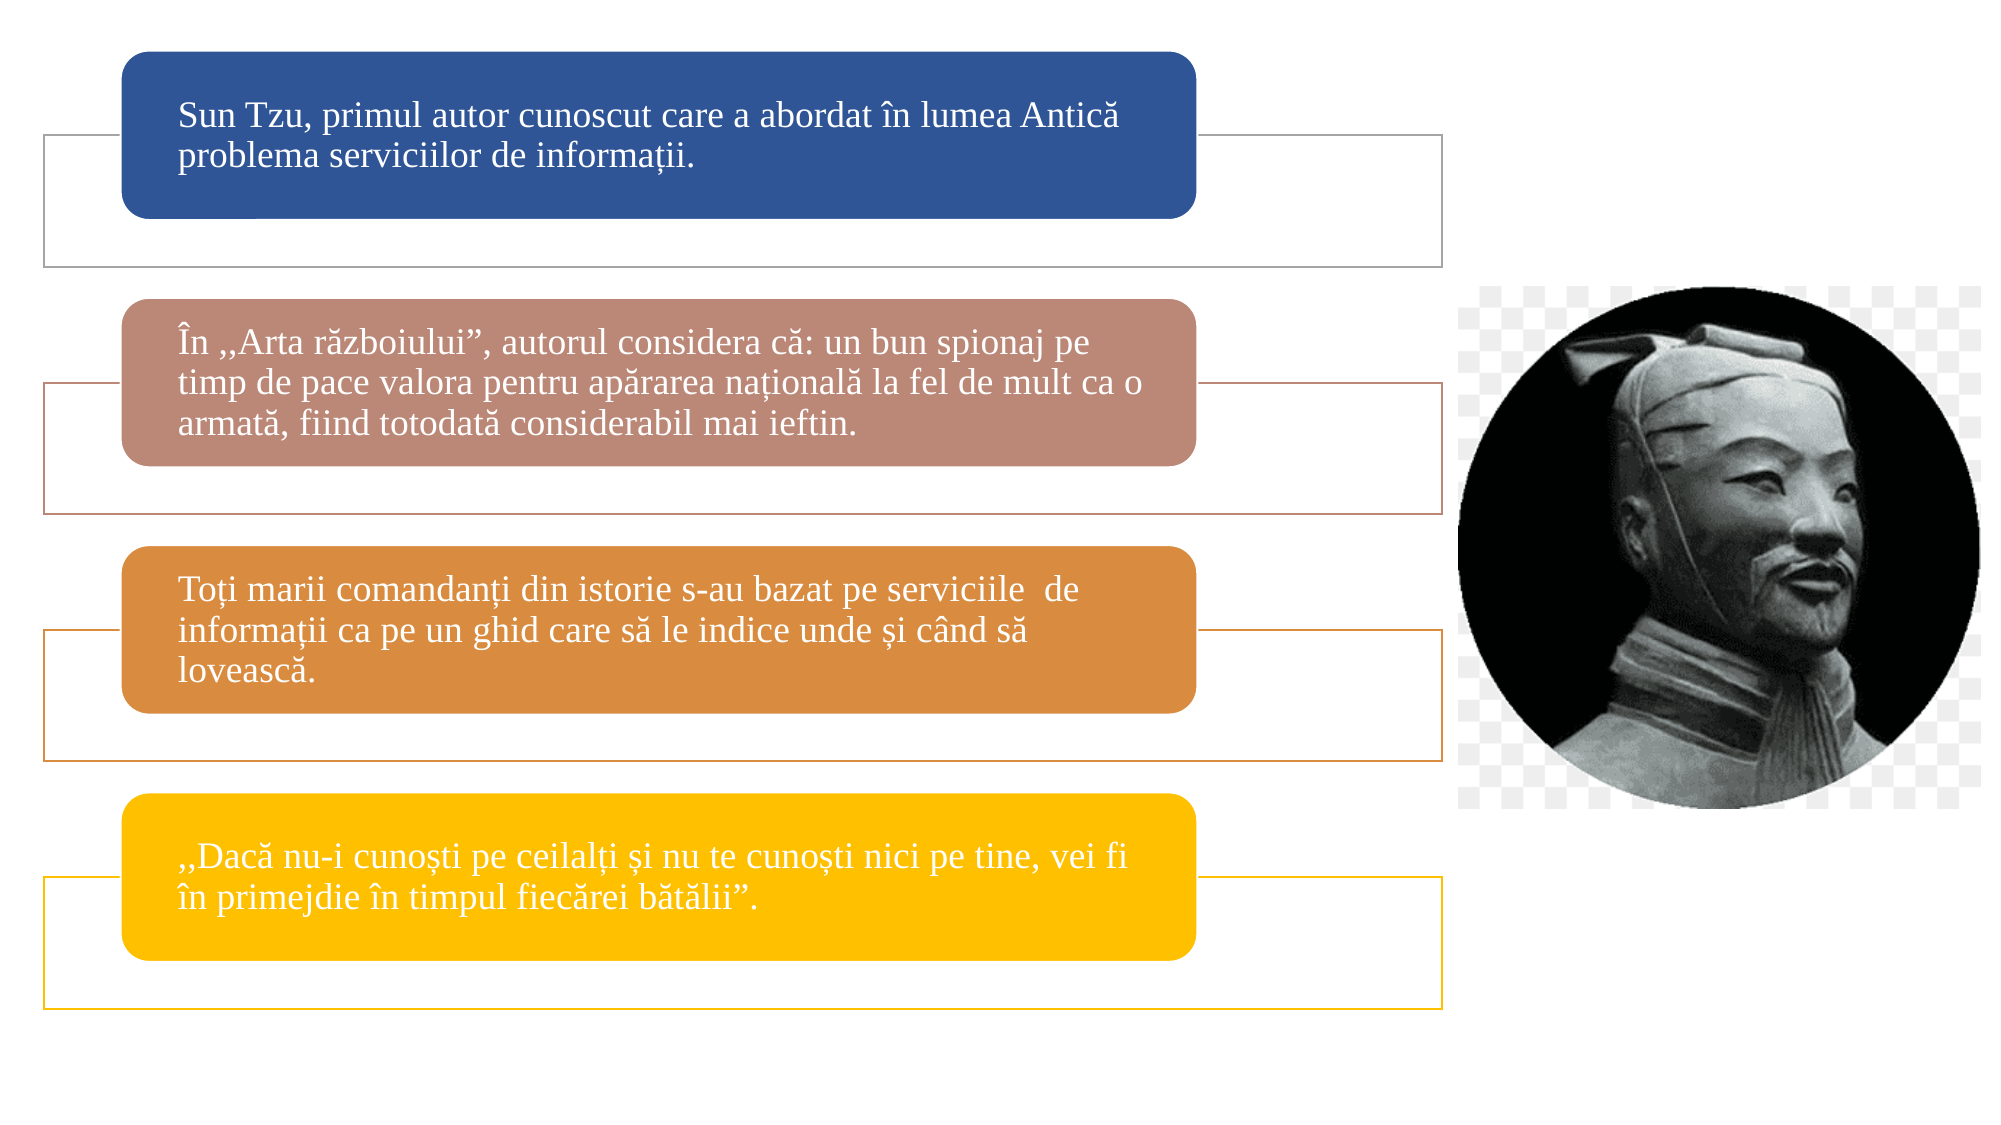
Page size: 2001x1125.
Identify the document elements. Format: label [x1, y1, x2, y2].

list [43, 44, 1582, 1015]
picture [1582, 286, 1981, 809]
